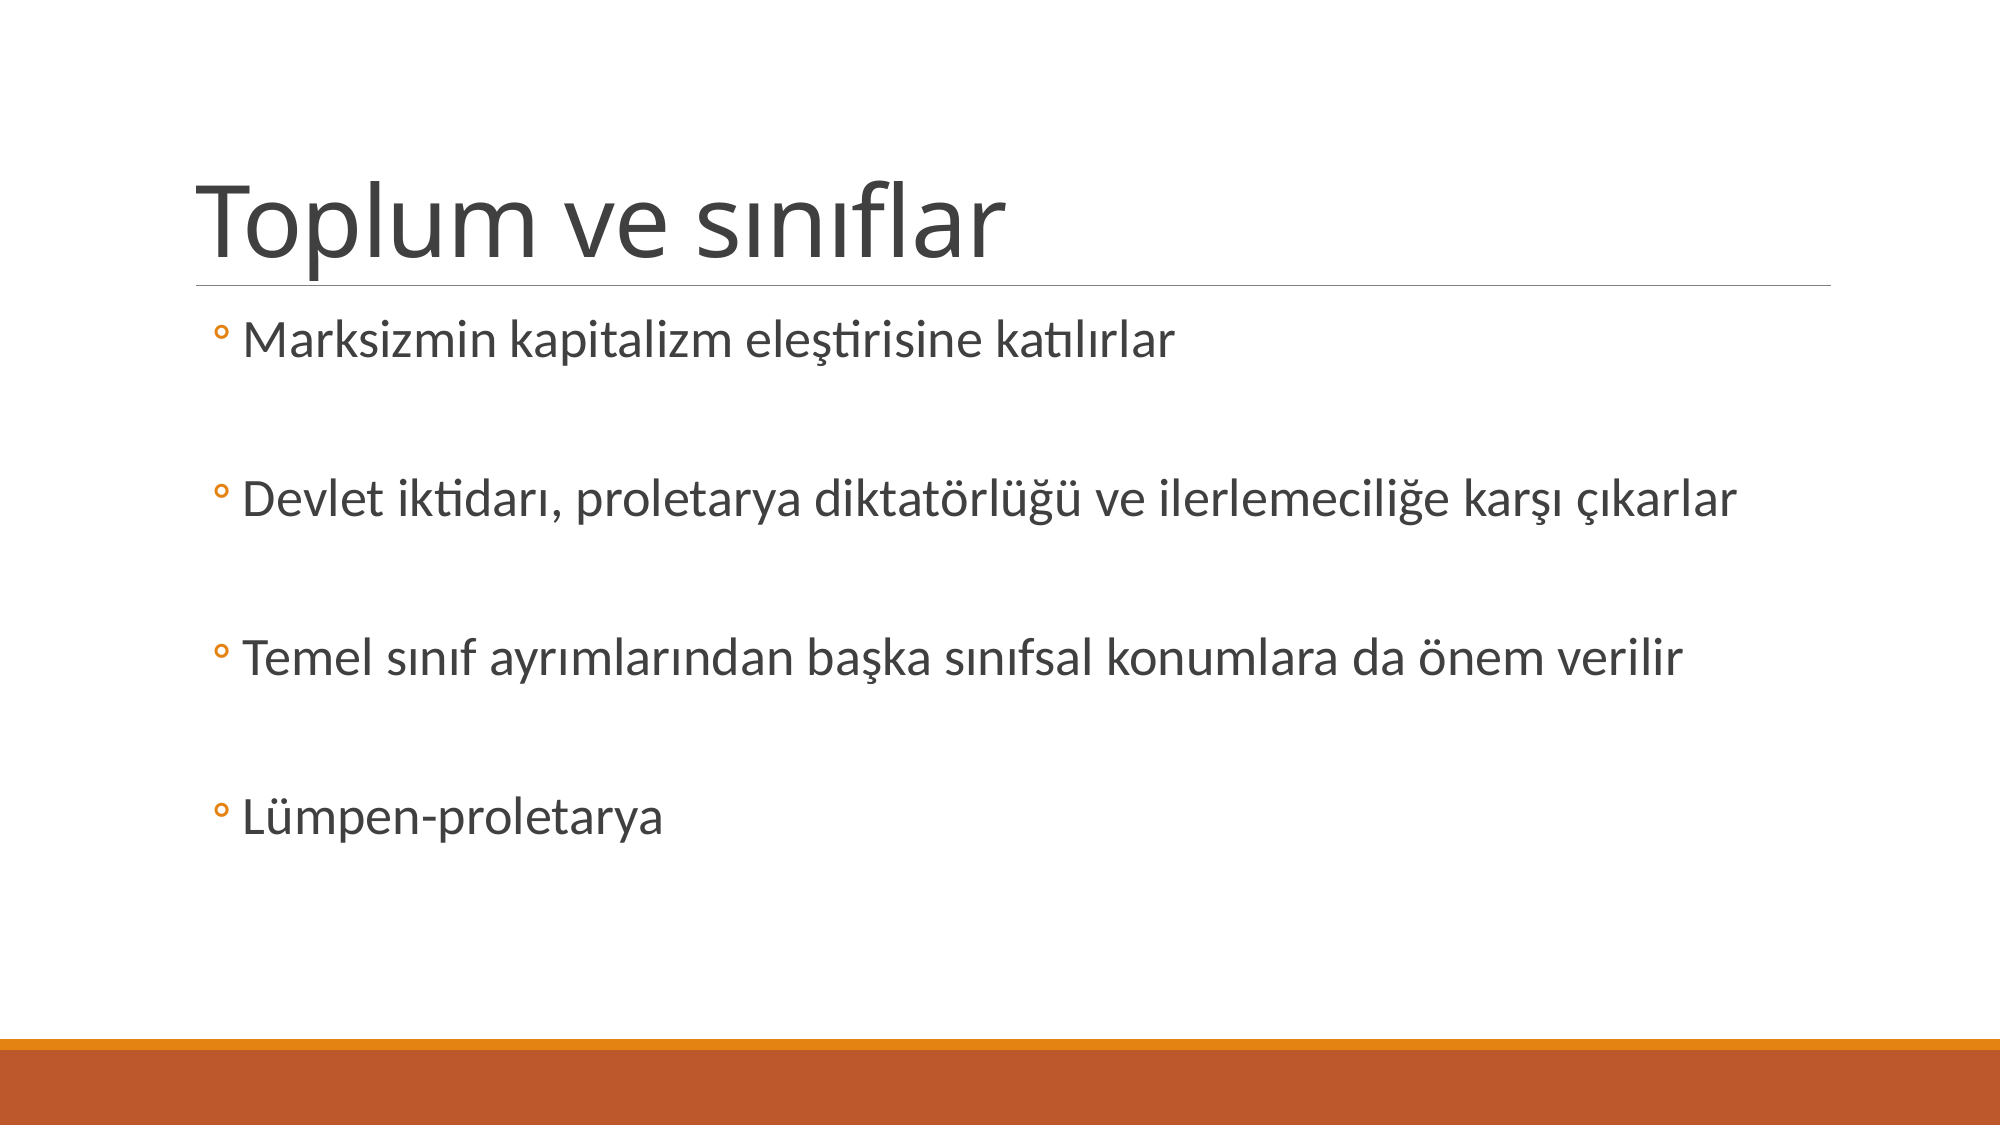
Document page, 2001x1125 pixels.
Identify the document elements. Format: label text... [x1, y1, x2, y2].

list Marksizmin kapitalizm eleştirisine katılırlar Devlet iktidarı, proletarya diktatörlüğü ve ilerlemeciliğe karşı çıkarlar Temel sınıf ayrımlarından başka sınıfsal konumlara da önem verilir Lümpen-proletarya [180, 302, 1830, 963]
title Toplum ve sınıflar [180, 47, 1830, 285]
